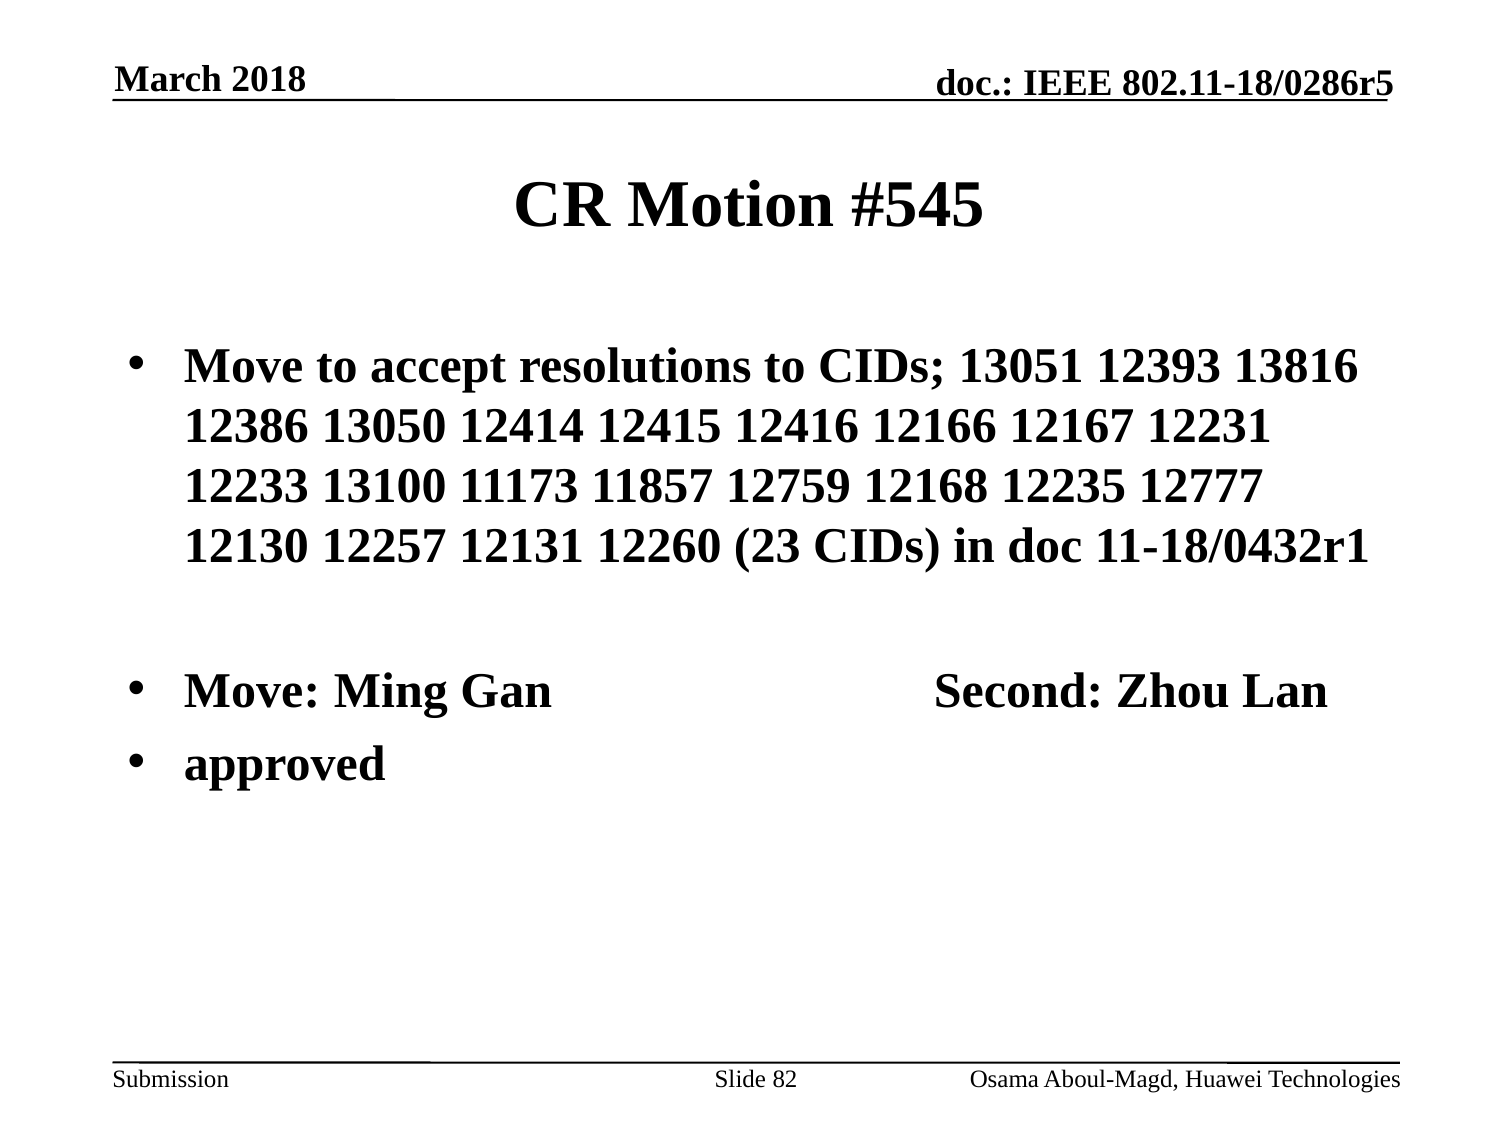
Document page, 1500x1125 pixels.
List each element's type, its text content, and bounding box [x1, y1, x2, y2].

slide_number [114, 54, 423, 100]
title CR Motion #545 [112, 112, 1388, 288]
list Move to accept resolutions to CIDs; 13051 12393 13816 12386 13050 12414 12415 12416 12166 12167 12231 12233 13100 11173 11857 12759 12168 12235 12777 12130 12257 12131 12260 (23 CIDs) in doc 11-18/0432r1 Move: Ming Gan Second: Zhou Lan approved [112, 324, 1388, 1000]
footer Osama Aboul-Magd, Huawei Technologies [878, 1061, 1402, 1093]
slide_number Slide 82 [712, 1061, 800, 1123]
